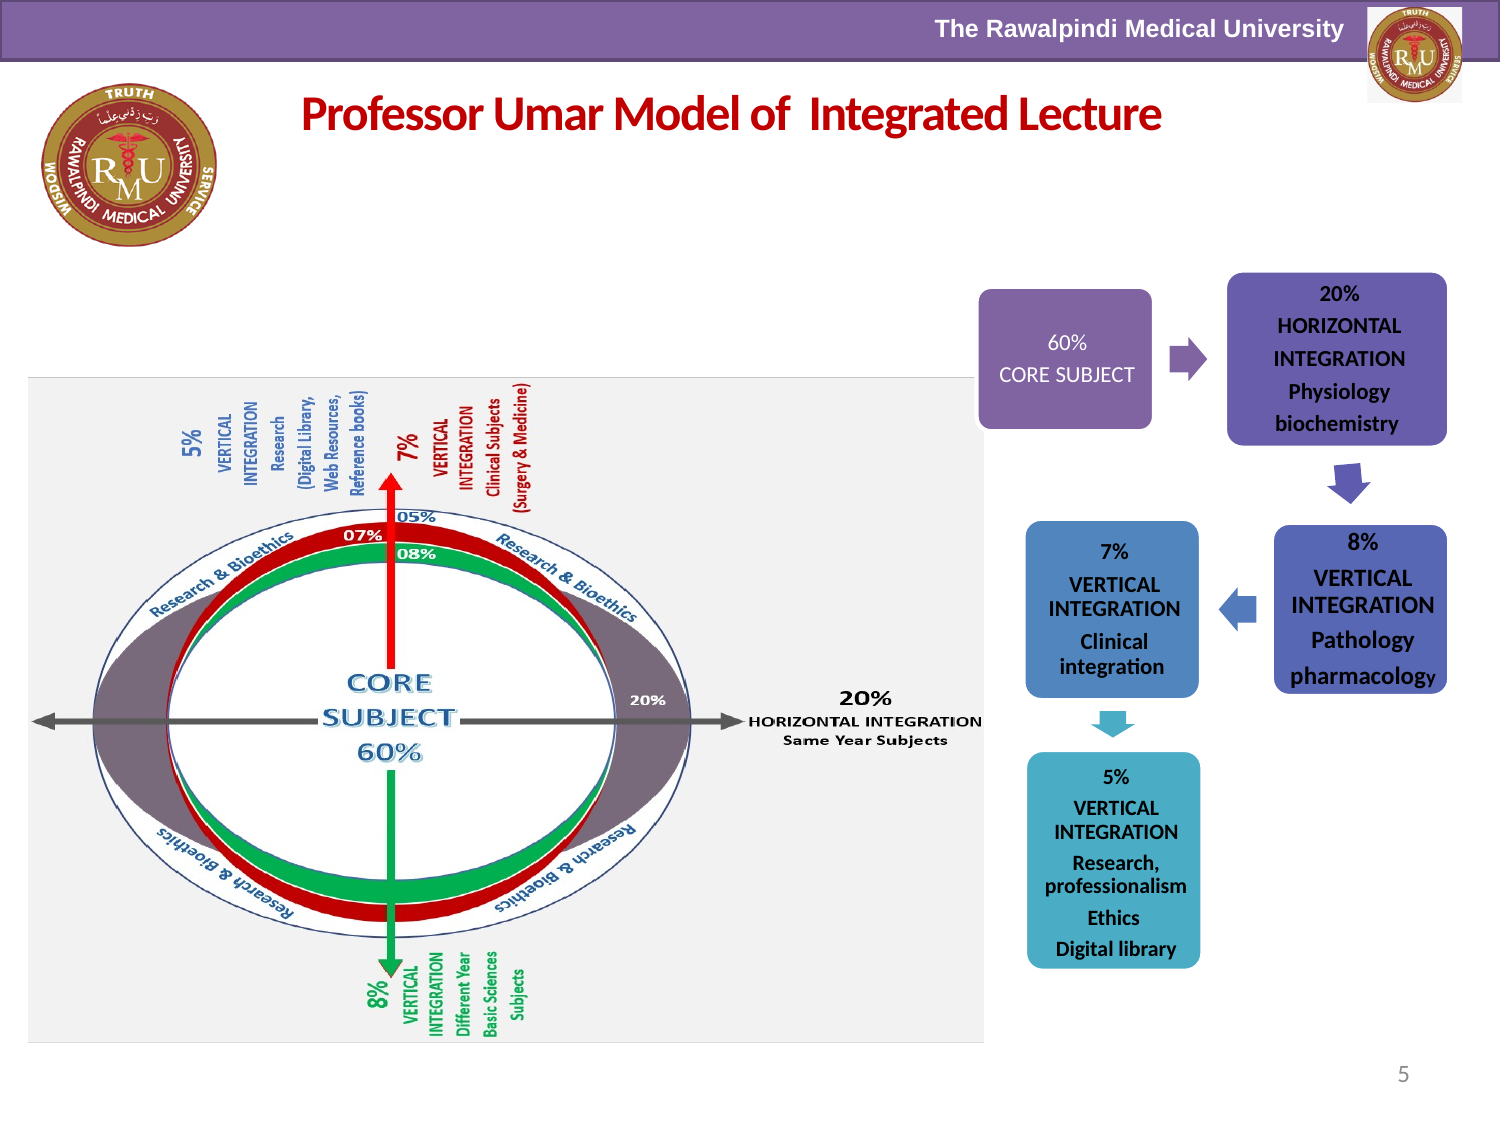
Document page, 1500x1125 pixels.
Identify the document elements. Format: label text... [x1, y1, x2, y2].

slide_number 5 [1074, 1042, 1425, 1103]
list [28, 377, 985, 1043]
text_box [949, 269, 1477, 993]
picture [1367, 7, 1463, 103]
picture [41, 83, 217, 247]
title Professor Umar Model of Integrated Lecture [112, 11, 1350, 210]
